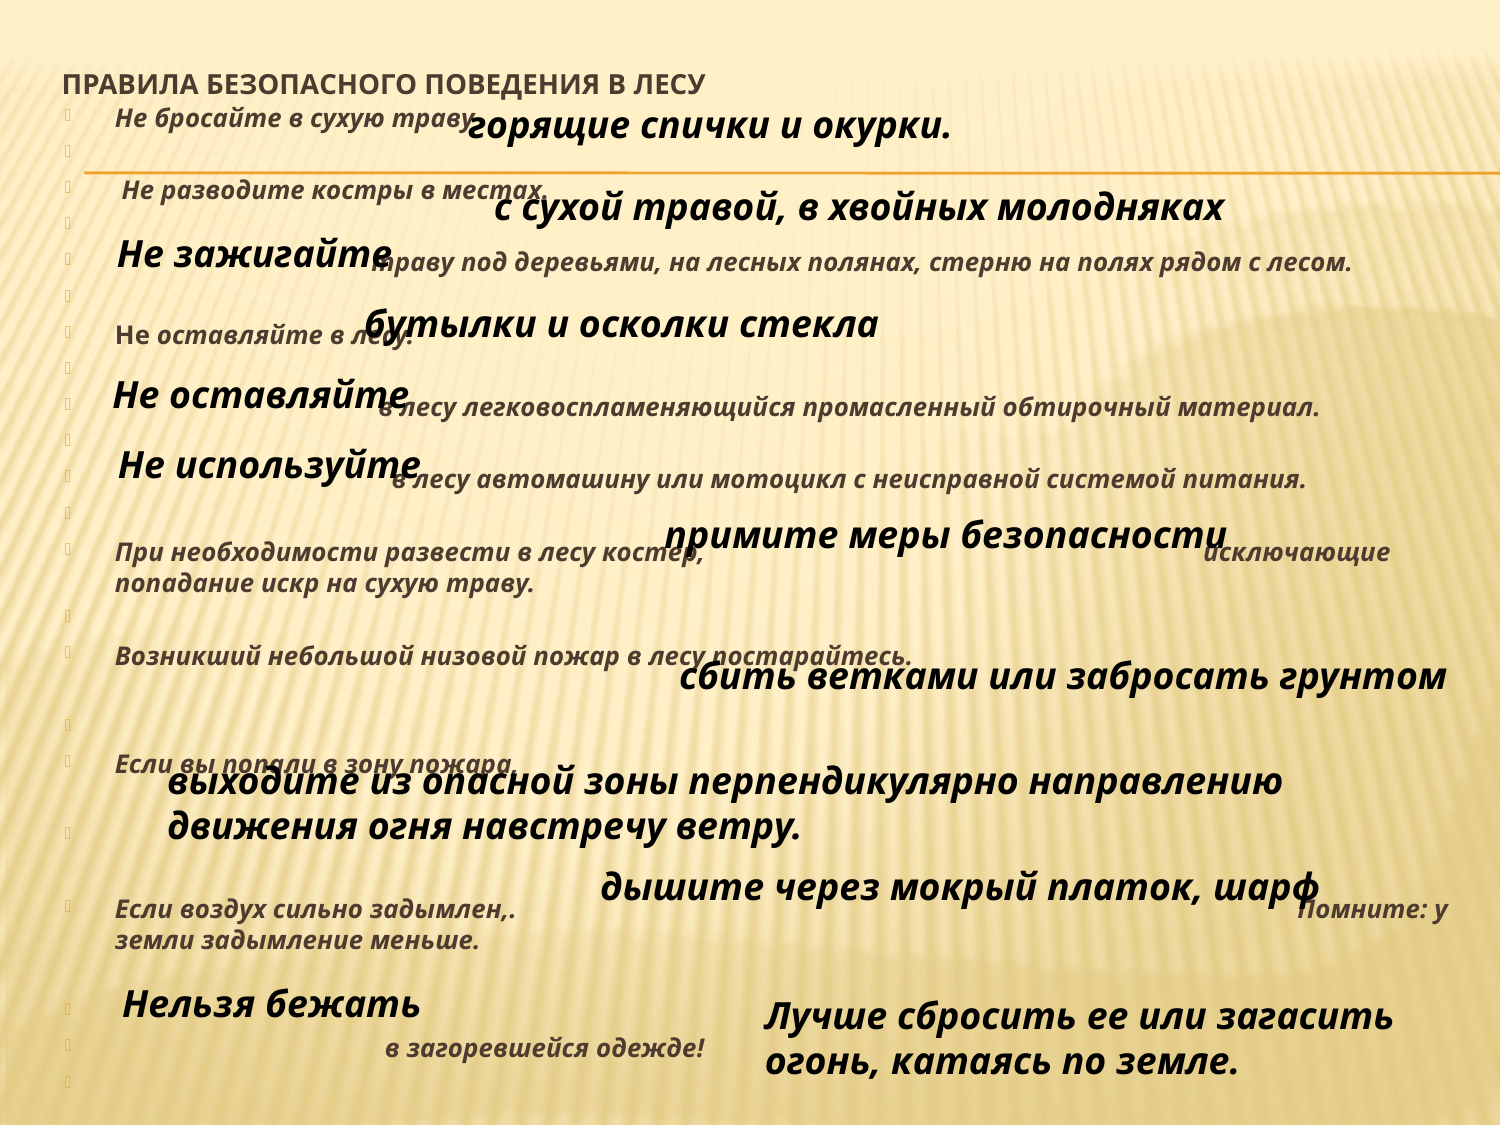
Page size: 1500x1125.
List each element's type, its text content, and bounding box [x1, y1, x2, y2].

text_box примите меры безопасности [649, 503, 1243, 564]
text_box дышите через мокрый платок, шарф [585, 855, 1336, 916]
list Не бросайте в сухую траву Не разводите костры в местах. траву под деревьями, на лесных полянах, стерню на полях рядом с лесом. Не оставляйте в лесу. в лесу легковоспламеняющийся промасленный обтирочный материал. в лесу автомашину или мотоцикл с неисправной системой питания. При необходимости развести в лесу костер, исключающие попадание искр на сухую траву. Возникший небольшой низовой пожар в лесу постарайтесь. Если вы попали в зону пожара, Если воздух сильно задымлен,. Помните: у земли задымление меньше. в загоревшейся одежде! [50, 93, 1475, 1125]
text_box Нельзя бежать [97, 972, 447, 1033]
text_box Лучше сбросить ее или загасить огонь, катаясь по земле. [749, 984, 1500, 1090]
text_box Не используйте [103, 433, 446, 494]
text_box Не оставляйте [97, 363, 434, 423]
text_box горящие спички и окурки. [453, 93, 969, 154]
text_box выходите из опасной зоны перпендикулярно направлению движения огня навстречу ветру. [152, 749, 1500, 855]
text_box Не зажигайте [102, 222, 417, 283]
title Правила безопасного поведения в лесу [46, 58, 1472, 141]
text_box бутылки и осколки стекла [349, 292, 895, 353]
text_box сбить ветками или забросать грунтом [664, 644, 1463, 705]
text_box с сухой травой, в хвойных молодняках [478, 175, 1240, 236]
